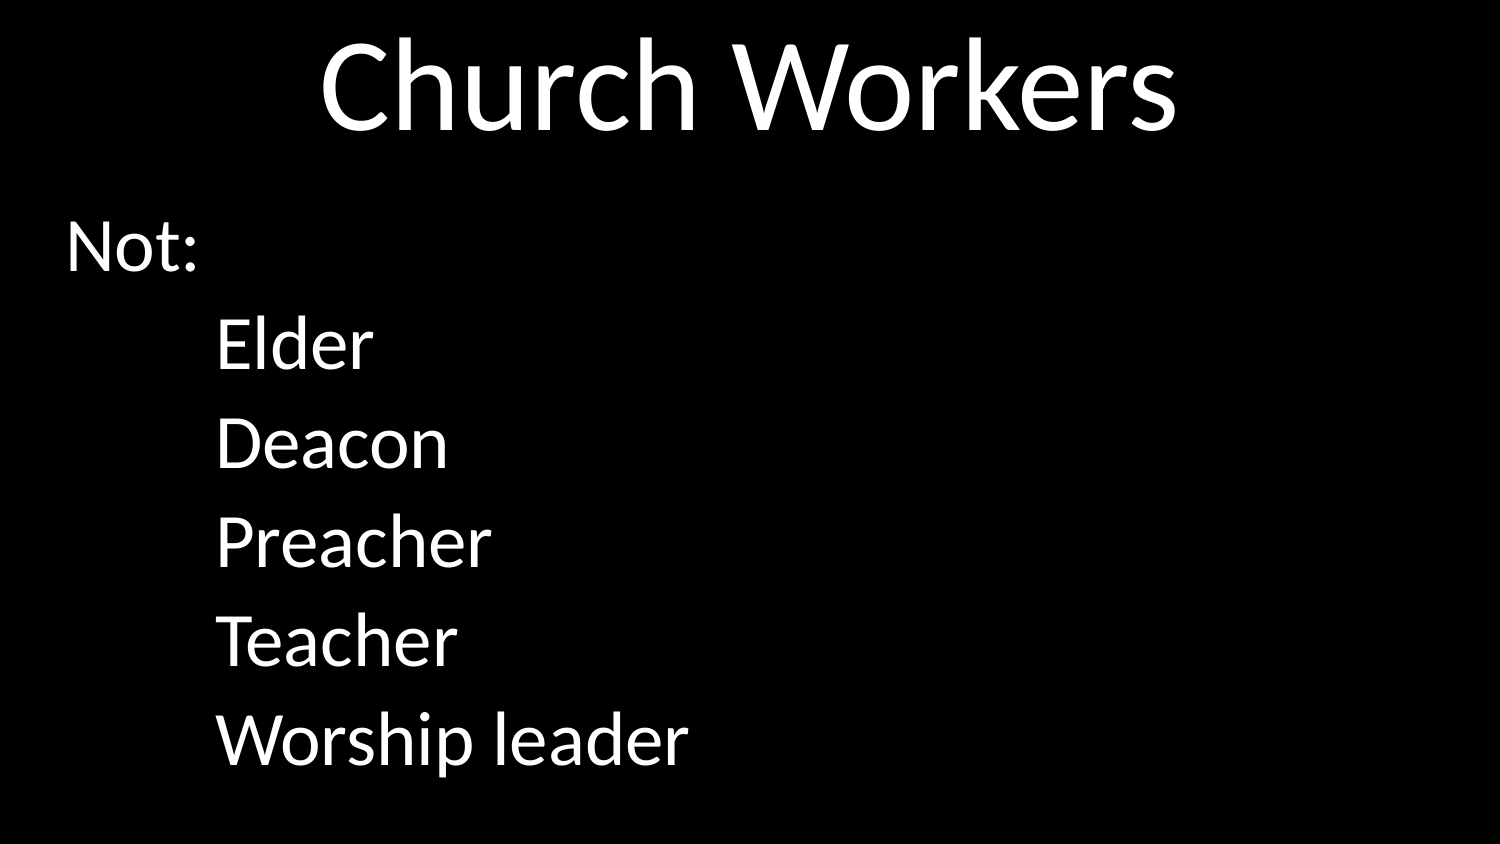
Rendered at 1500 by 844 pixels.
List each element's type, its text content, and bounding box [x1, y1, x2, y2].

list Not: Elder Deacon Preacher Teacher Worship leader [50, 196, 1450, 844]
title Church Workers [0, 0, 1500, 175]
